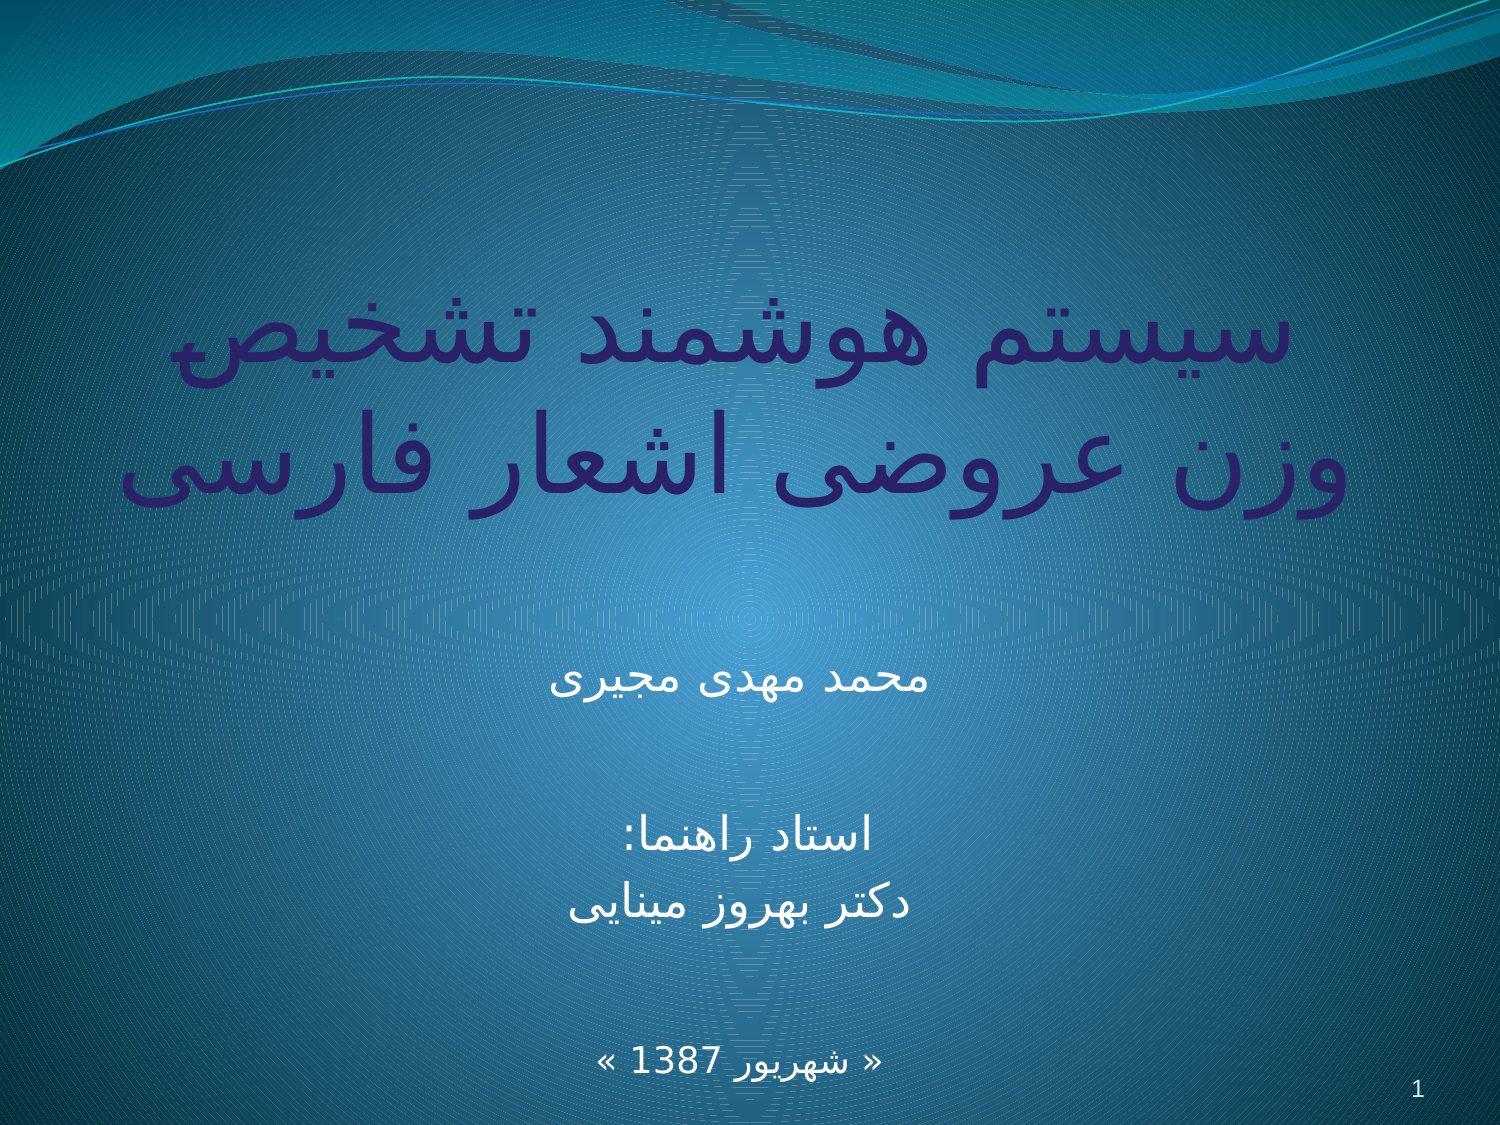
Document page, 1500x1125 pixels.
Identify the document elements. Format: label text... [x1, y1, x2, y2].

title سیستم هوشمند تشخیص وزن عروضی اشعار فارسی [93, 215, 1382, 516]
subtitle محمد مهدی مجیری استاد راهنما: دکتر بهروز مینایی « شهریور 1387 » [93, 609, 1383, 1090]
slide_number 1 [1299, 1042, 1425, 1103]
